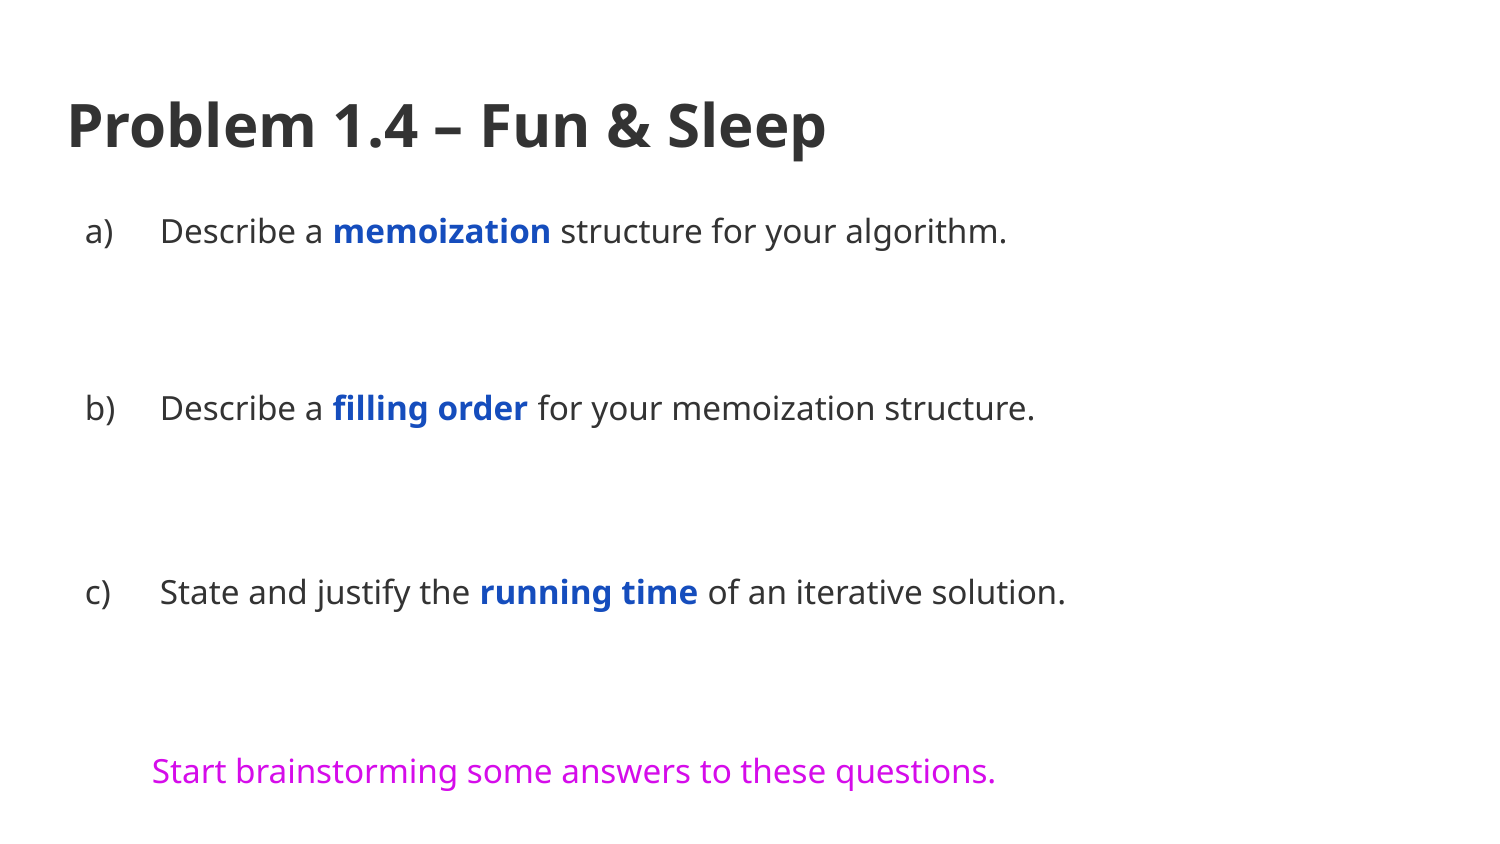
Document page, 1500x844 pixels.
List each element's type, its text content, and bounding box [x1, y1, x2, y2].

text_box Start brainstorming some answers to these questions. [136, 735, 1363, 806]
list Describe a memoization structure for your algorithm. Describe a filling order for your memoization structure. State and justify the running time of an iterative solution. [51, 189, 1449, 757]
title Problem 1.4 – Fun & Sleep [51, 72, 1449, 176]
